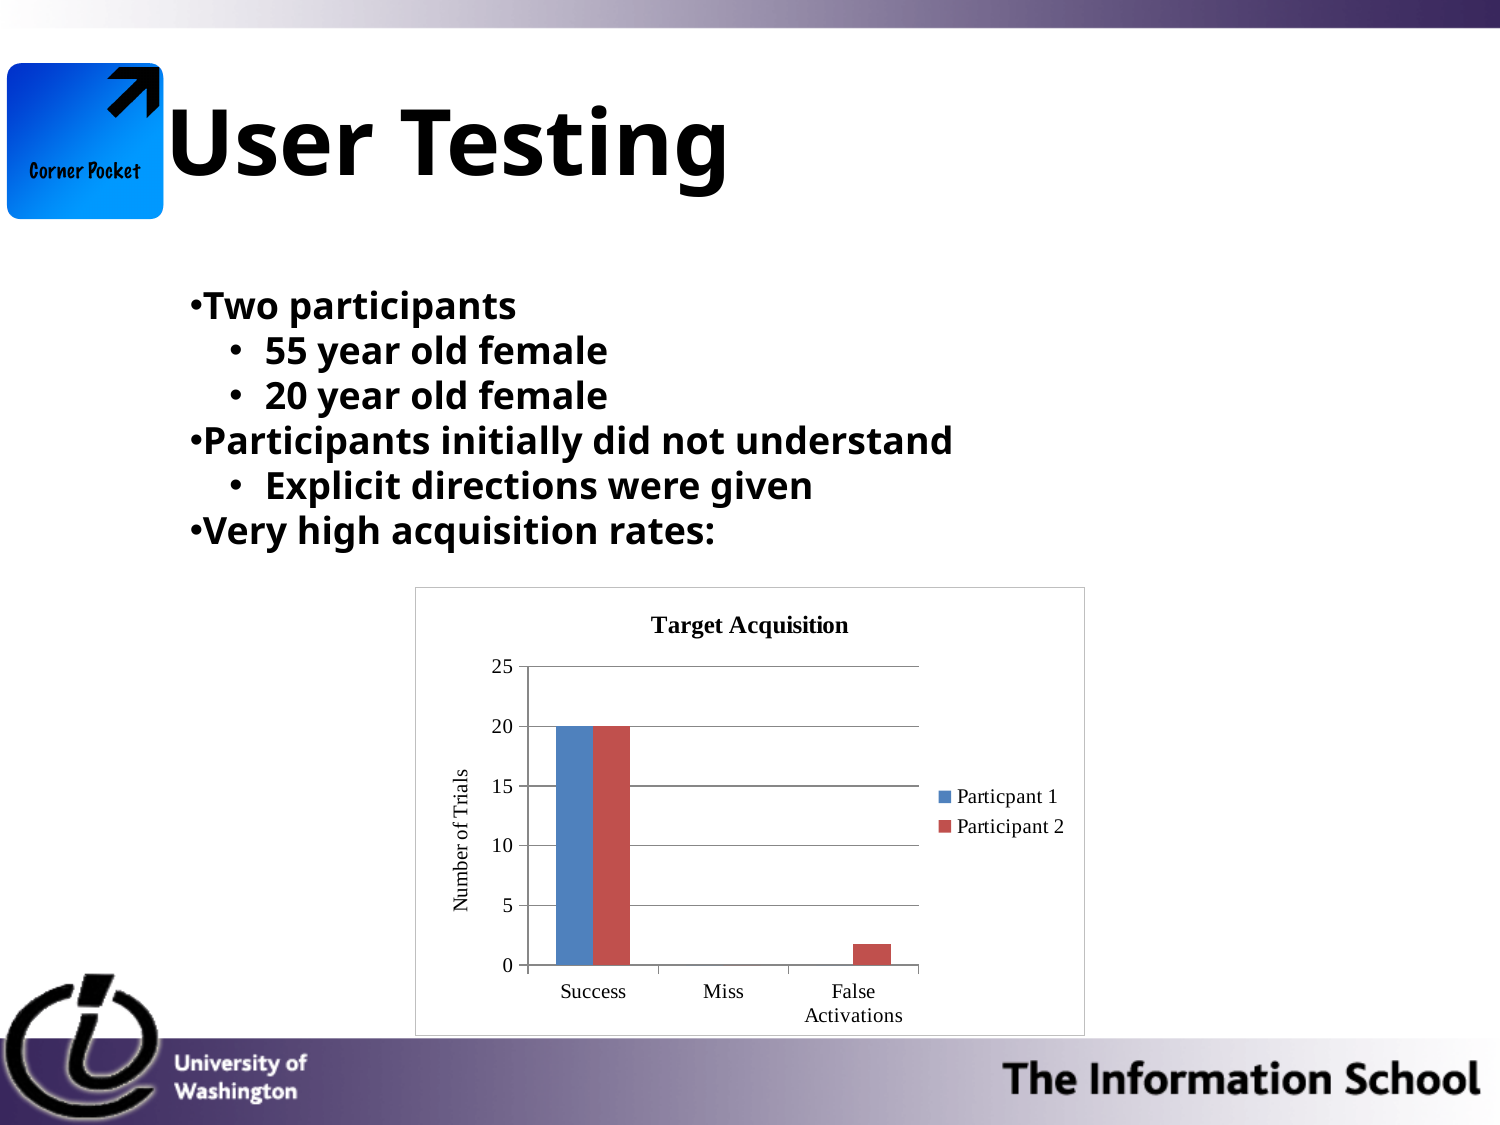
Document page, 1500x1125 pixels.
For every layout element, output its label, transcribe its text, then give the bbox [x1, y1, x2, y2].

chart [415, 587, 1085, 1037]
picture [0, 0, 1500, 1125]
text_box Two participants 55 year old female 20 year old female Participants initially did not understand Explicit directions were given Very high acquisition rates: [174, 274, 1100, 560]
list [0, 57, 176, 226]
title User Testing [149, 44, 1276, 233]
